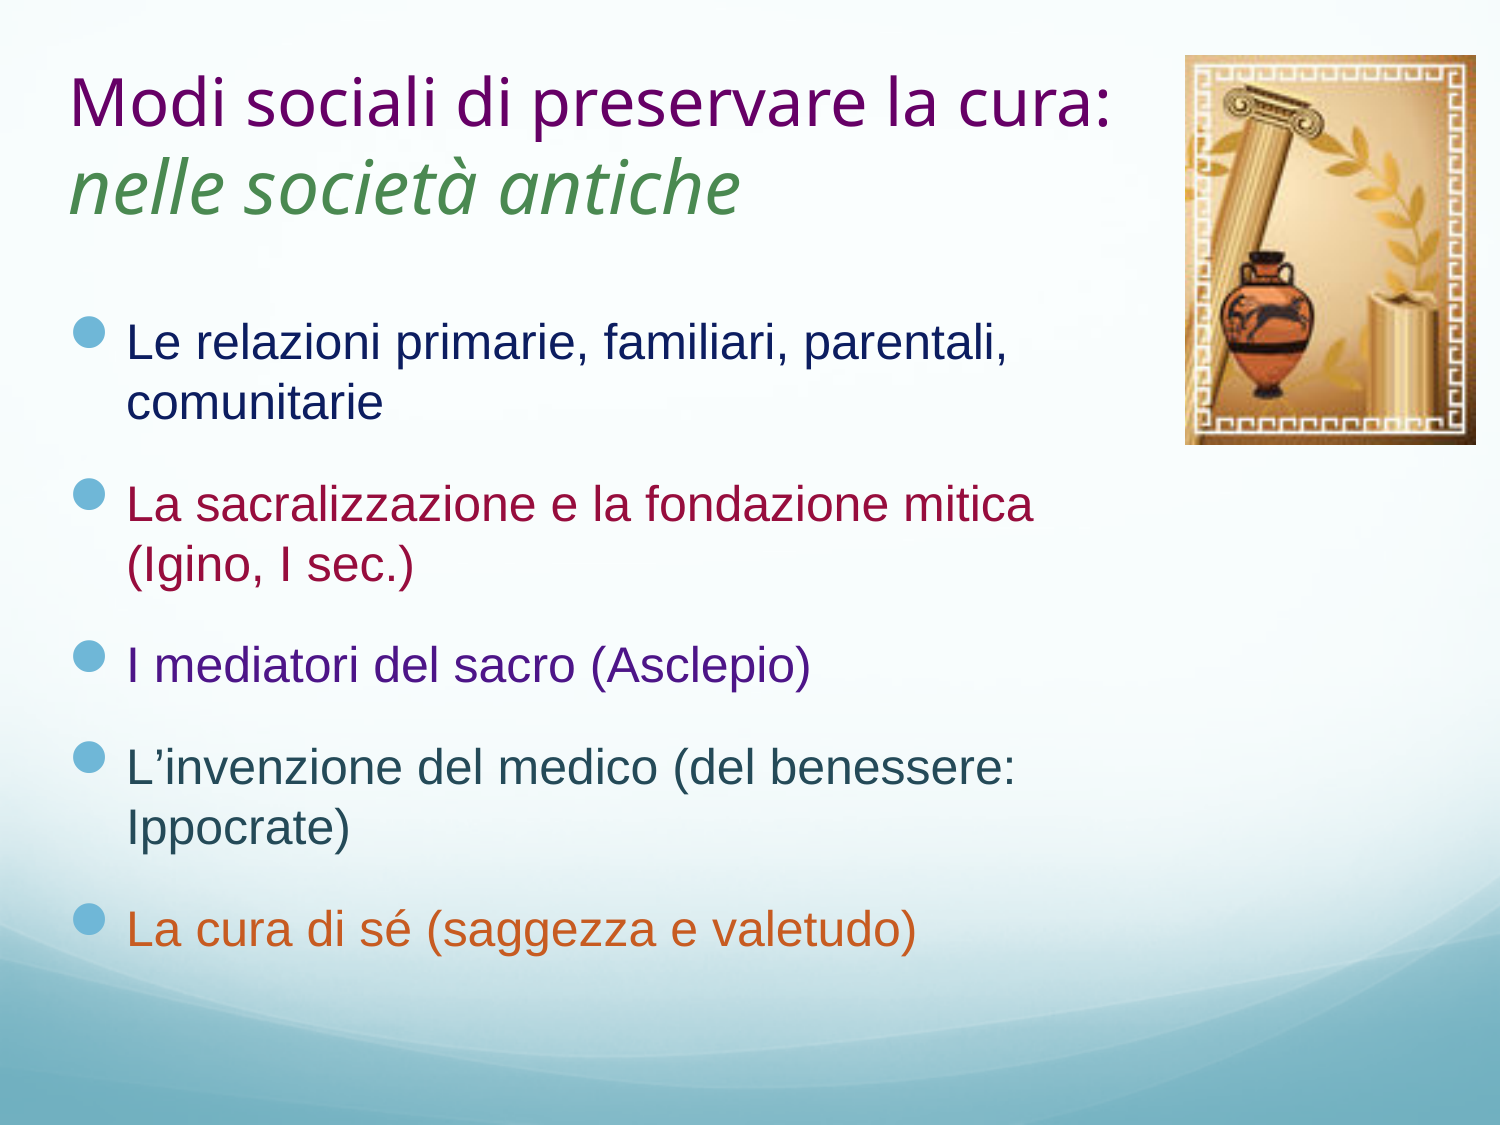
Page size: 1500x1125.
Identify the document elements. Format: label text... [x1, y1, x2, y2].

picture [1184, 55, 1477, 446]
title Modi sociali di preservare la cura: nelle società antiche [53, 17, 1410, 237]
list Le relazioni primarie, familiari, parentali, comunitarie La sacralizzazione e la fondazione mitica (Igino, I sec.) I mediatori del sacro (Asclepio) L’invenzione del medico (del benessere: Ippocrate) La cura di sé (saggezza e valetudo) [53, 301, 1136, 1078]
